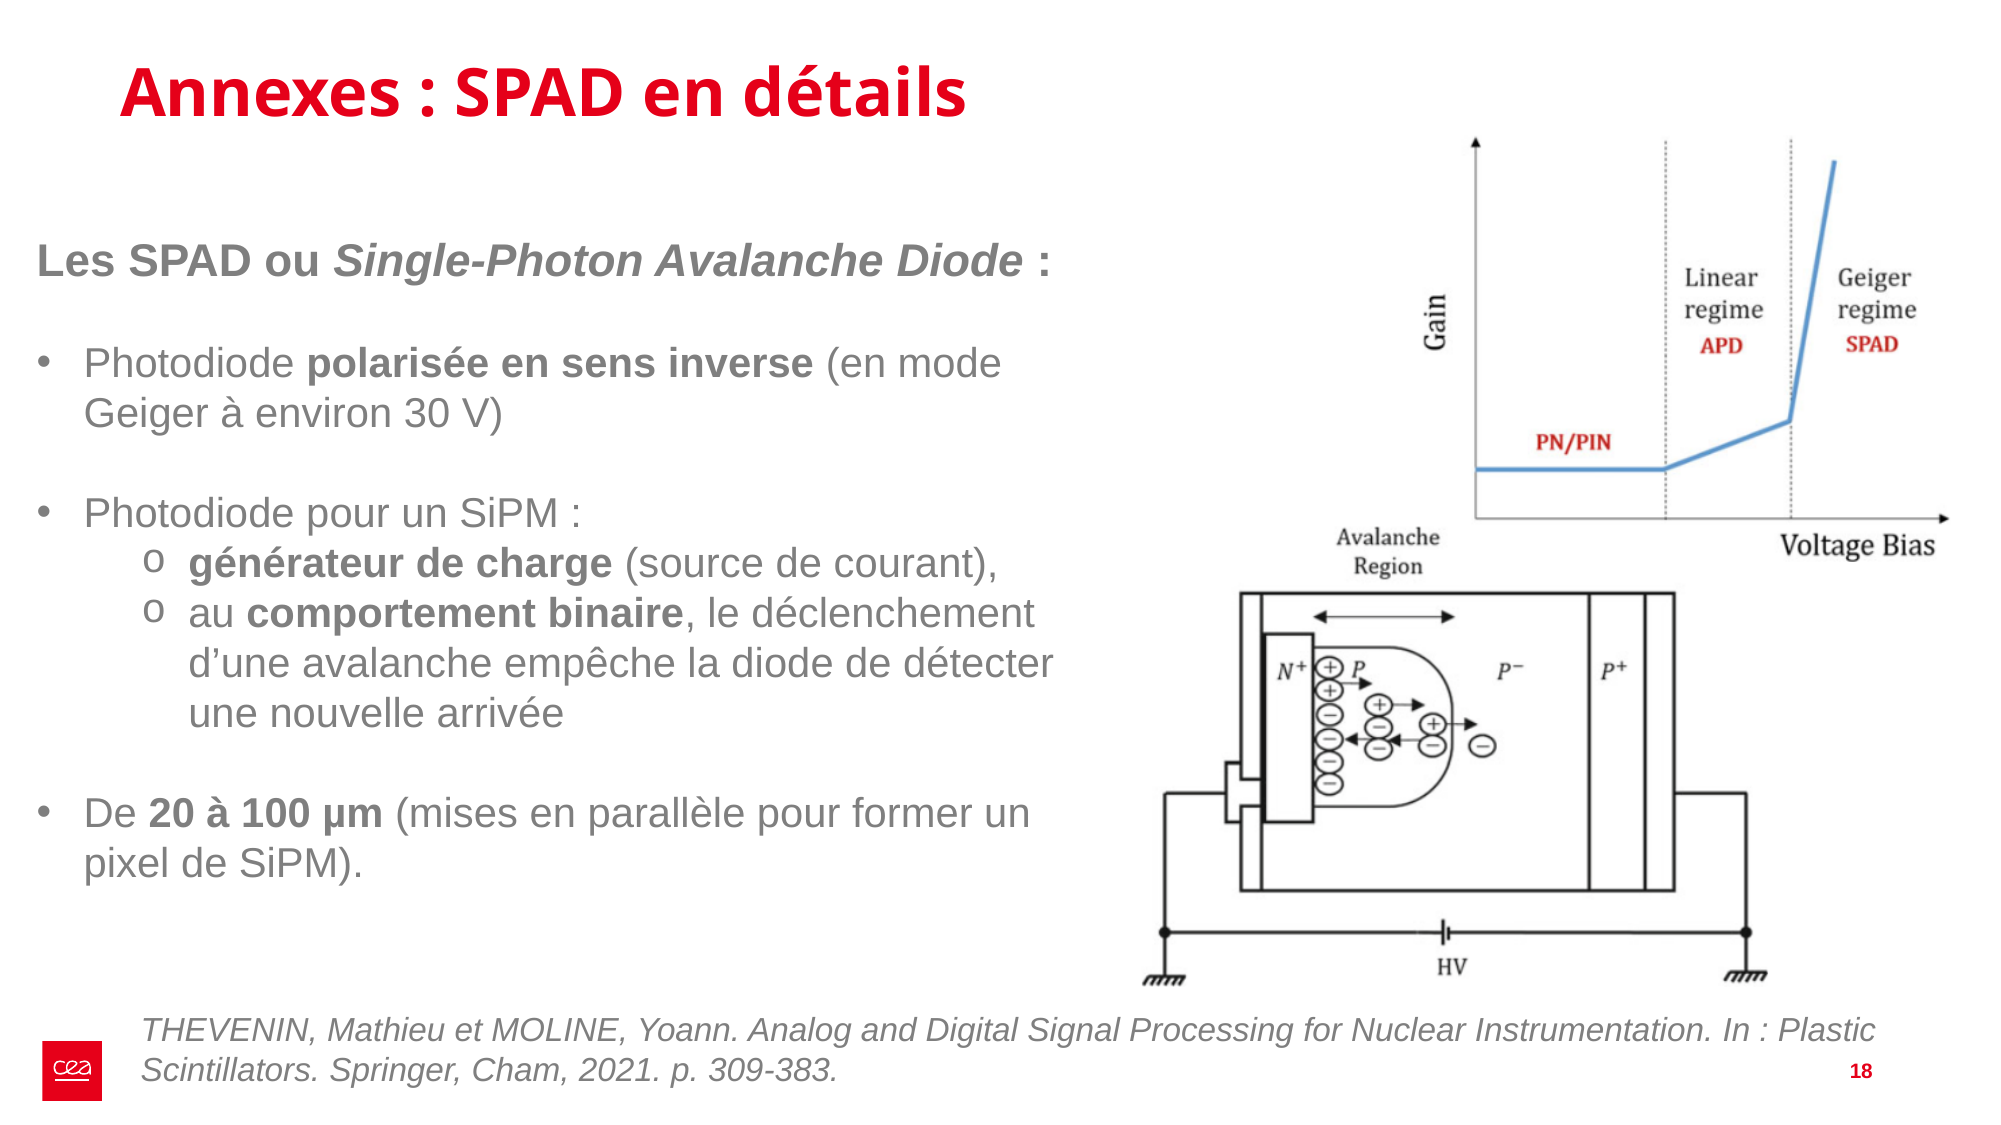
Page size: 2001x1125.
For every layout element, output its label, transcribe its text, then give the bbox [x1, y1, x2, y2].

slide_number 18 [1804, 1040, 1919, 1101]
picture [1141, 132, 1954, 994]
text_box THEVENIN, Mathieu et MOLINE, Yoann. Analog and Digital Signal Processing for Nuclear Instrumentation. In : Plastic Scintillators. Springer, Cham, 2021. p. 309-383. [125, 1000, 1899, 1096]
text_box Annexes : SPAD en détails [120, 51, 1880, 195]
text_box Les SPAD ou Single-Photon Avalanche Diode : Photodiode polarisée en sens inverse (en mode Geiger à environ 30 V) Photodiode pour un SiPM : générateur de charge (source de courant), au comportement binaire, le déclenchement d’une avalanche empêche la diode de détecter une nouvelle arrivée De 20 à 100 µm (mises en parallèle pour former un pixel de SiPM). [21, 223, 1129, 894]
